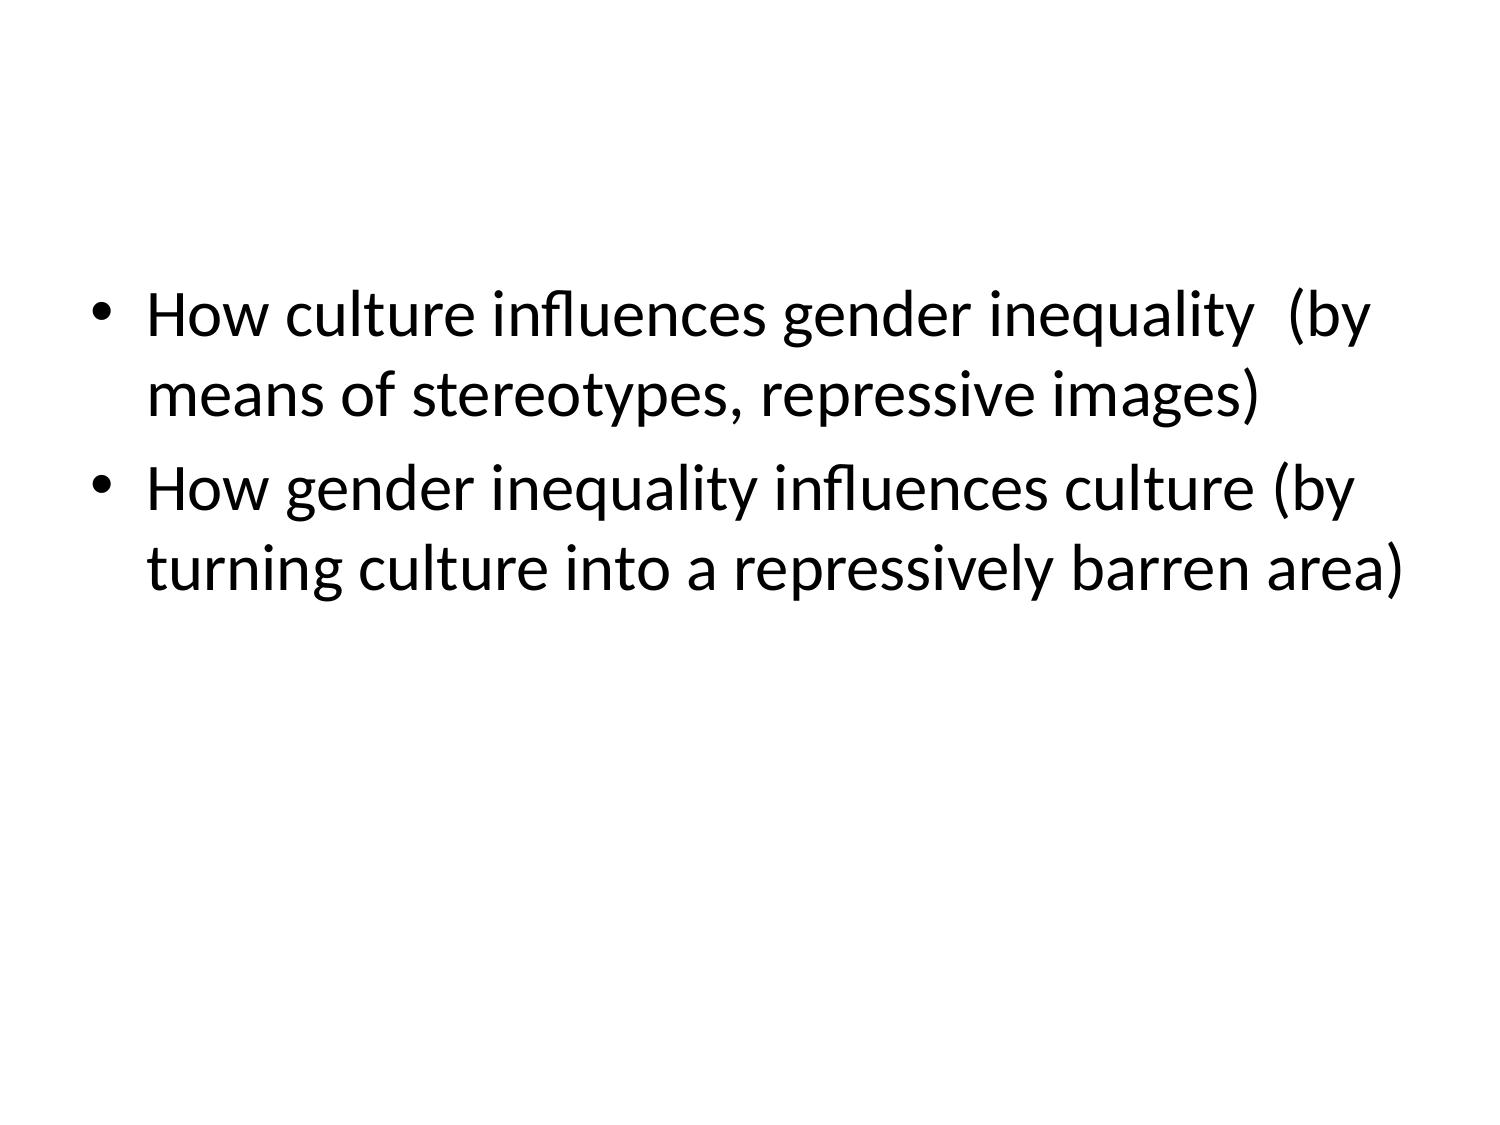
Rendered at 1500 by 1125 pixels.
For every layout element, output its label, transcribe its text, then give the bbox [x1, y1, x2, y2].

list How culture influences gender inequality (by means of stereotypes, repressive images) How gender inequality influences culture (by turning culture into a repressively barren area) [75, 262, 1425, 1005]
